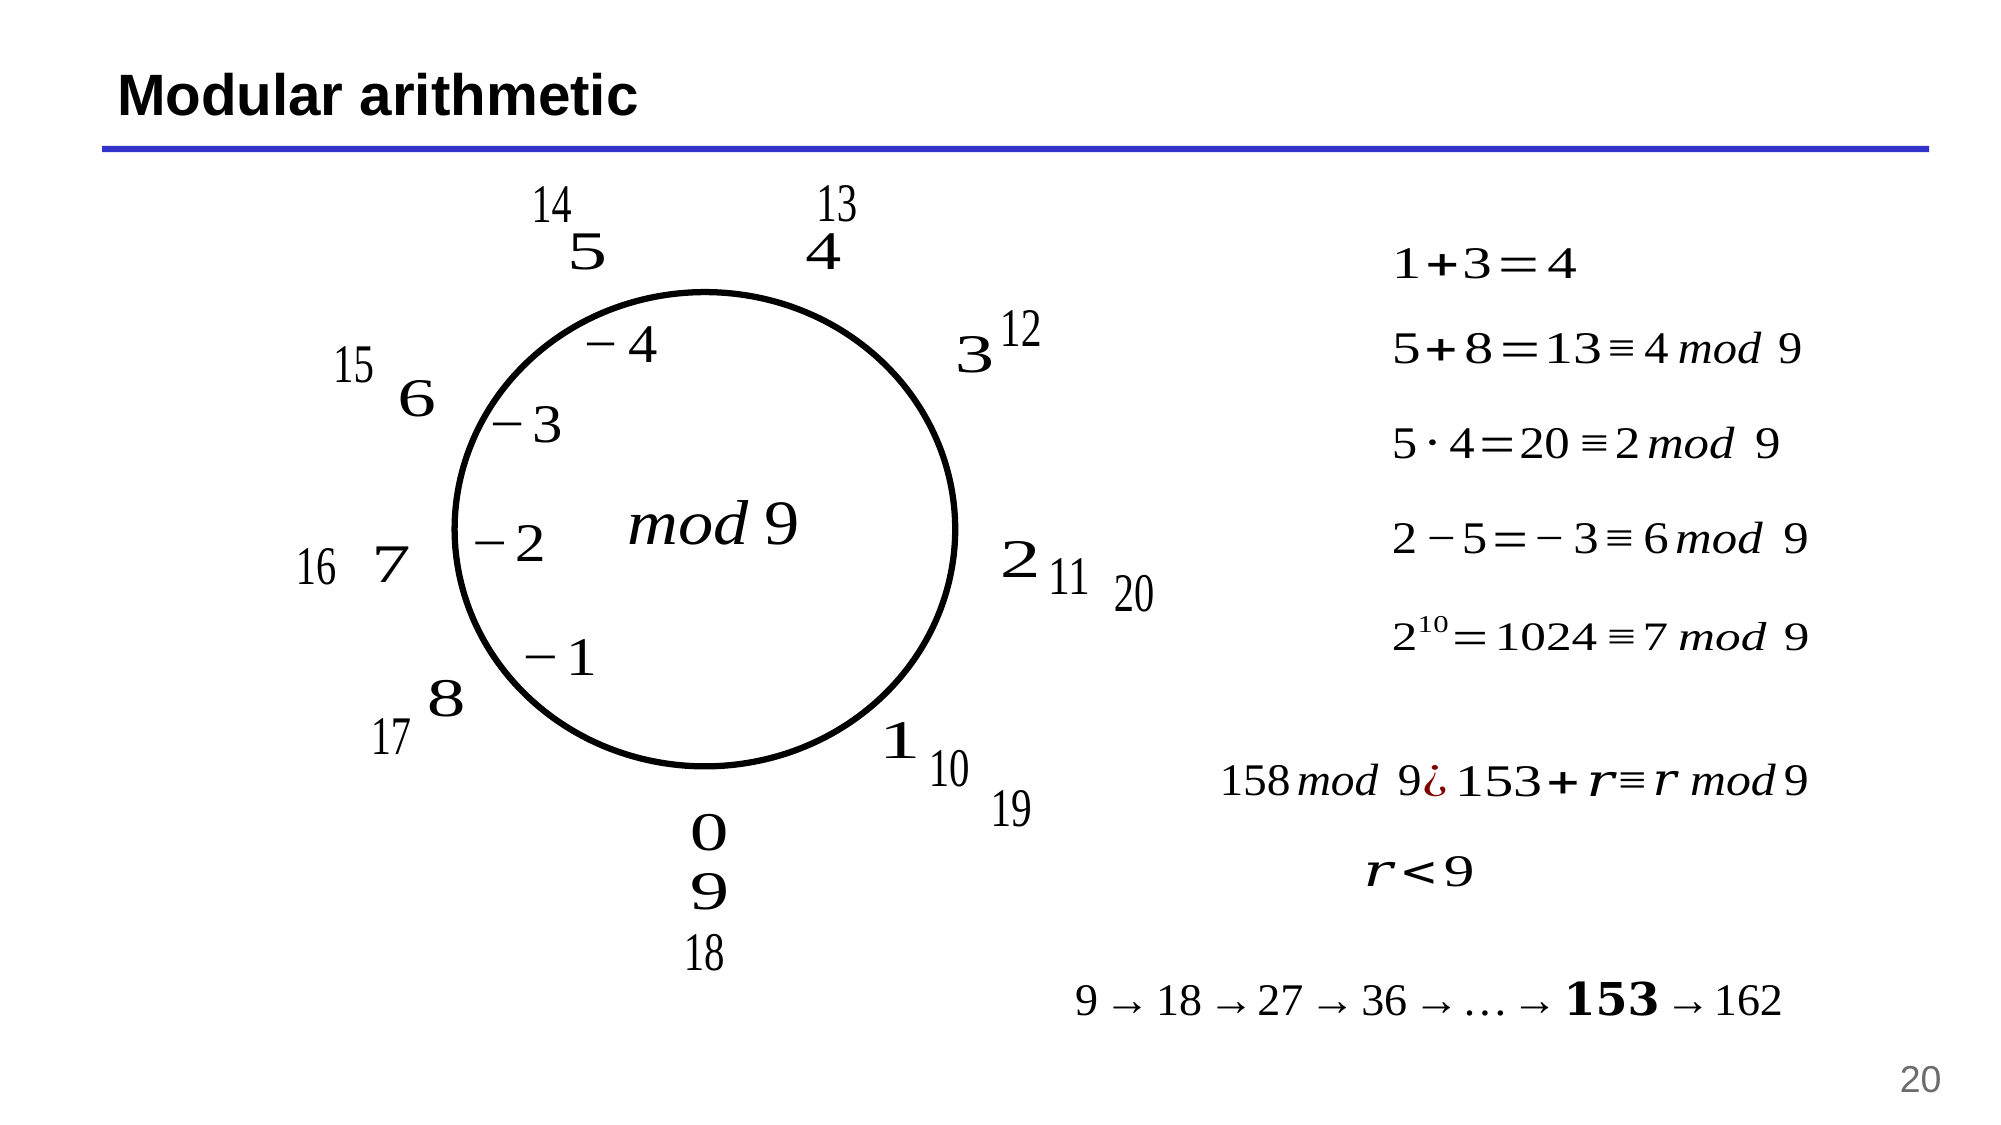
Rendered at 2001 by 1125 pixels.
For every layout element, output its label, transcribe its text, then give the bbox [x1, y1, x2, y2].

title Modular arithmetic [102, 54, 1930, 130]
slide_number 20 [1539, 1047, 1957, 1101]
text_box [454, 292, 956, 767]
